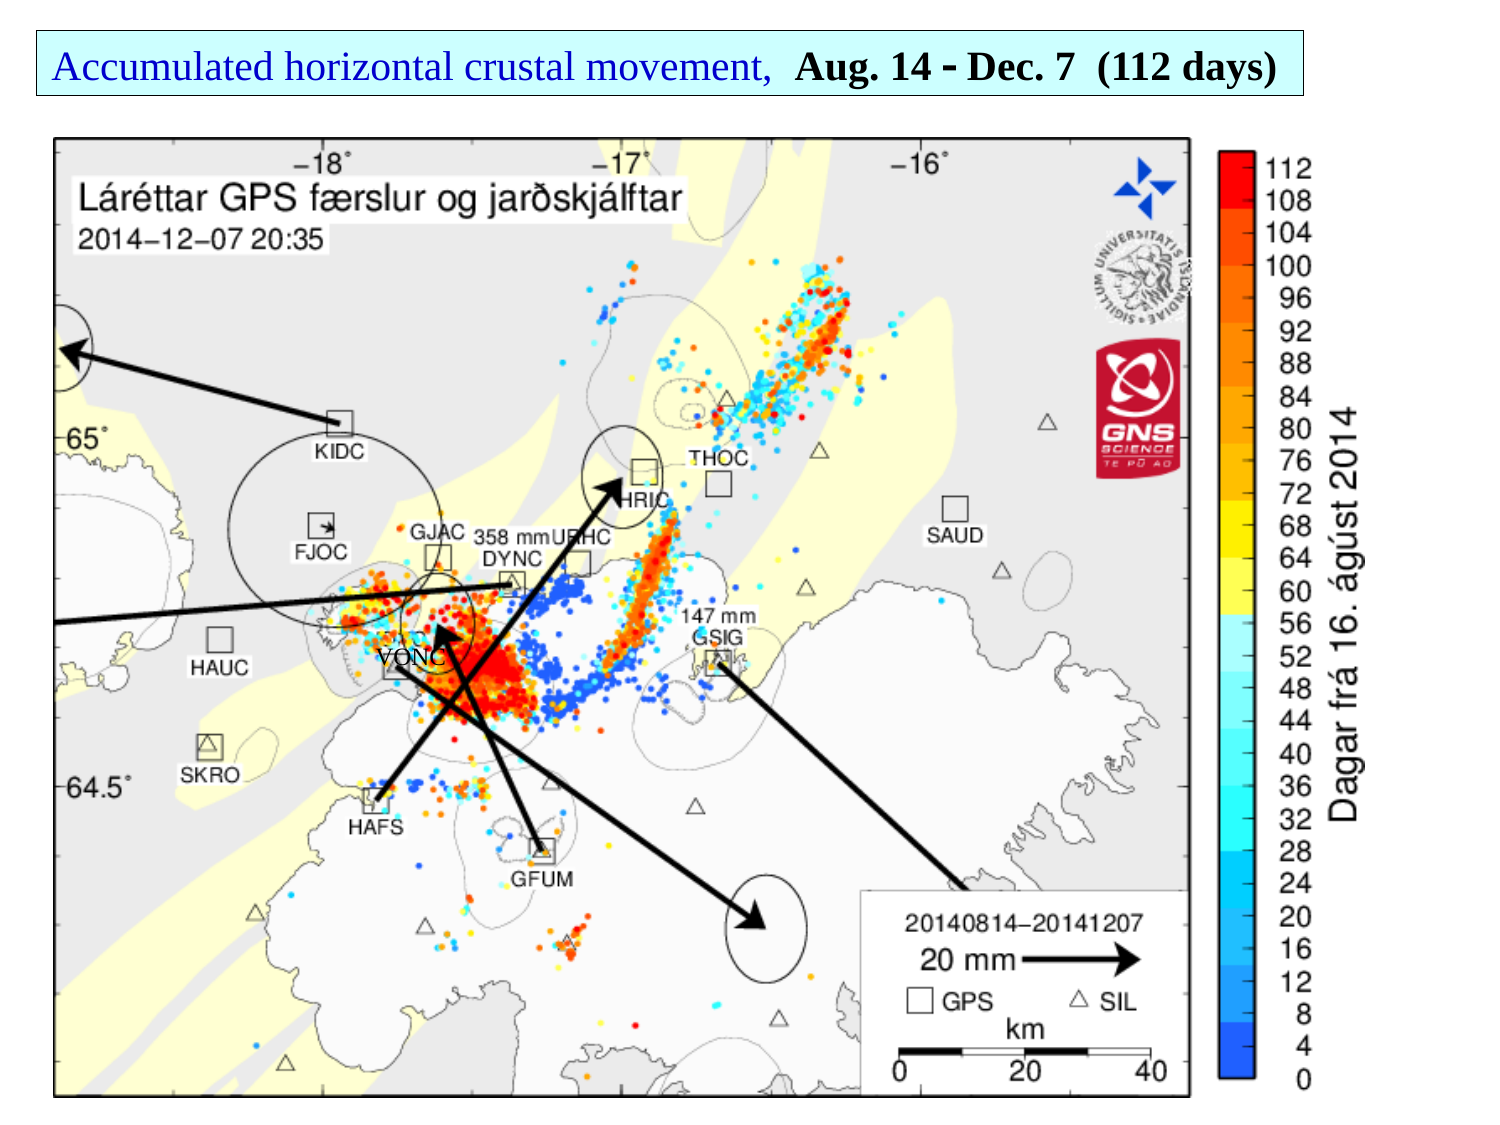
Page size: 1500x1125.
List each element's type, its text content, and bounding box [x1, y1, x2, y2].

picture [52, 136, 1365, 1099]
text_box Accumulated horizontal crustal movement, Aug. 14 - Dec. 7 (112 days) [36, 30, 1304, 96]
